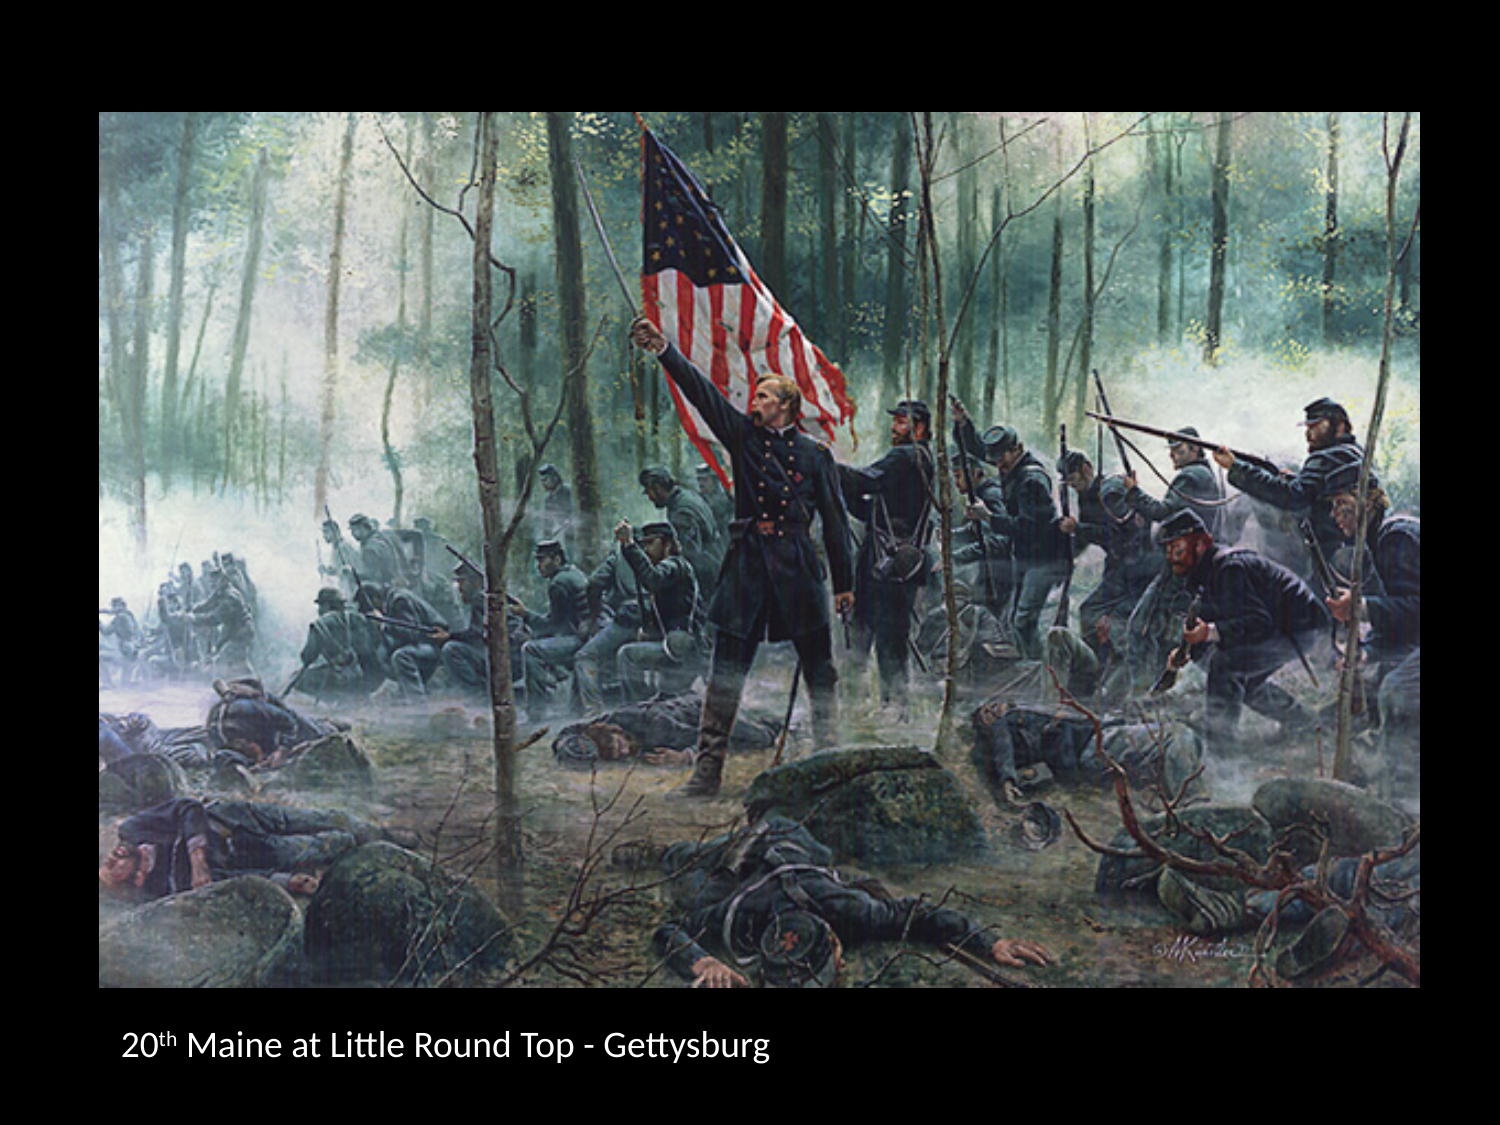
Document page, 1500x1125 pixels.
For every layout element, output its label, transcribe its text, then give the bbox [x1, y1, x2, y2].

picture [99, 112, 1420, 988]
text_box 20th Maine at Little Round Top - Gettysburg [106, 1012, 786, 1073]
